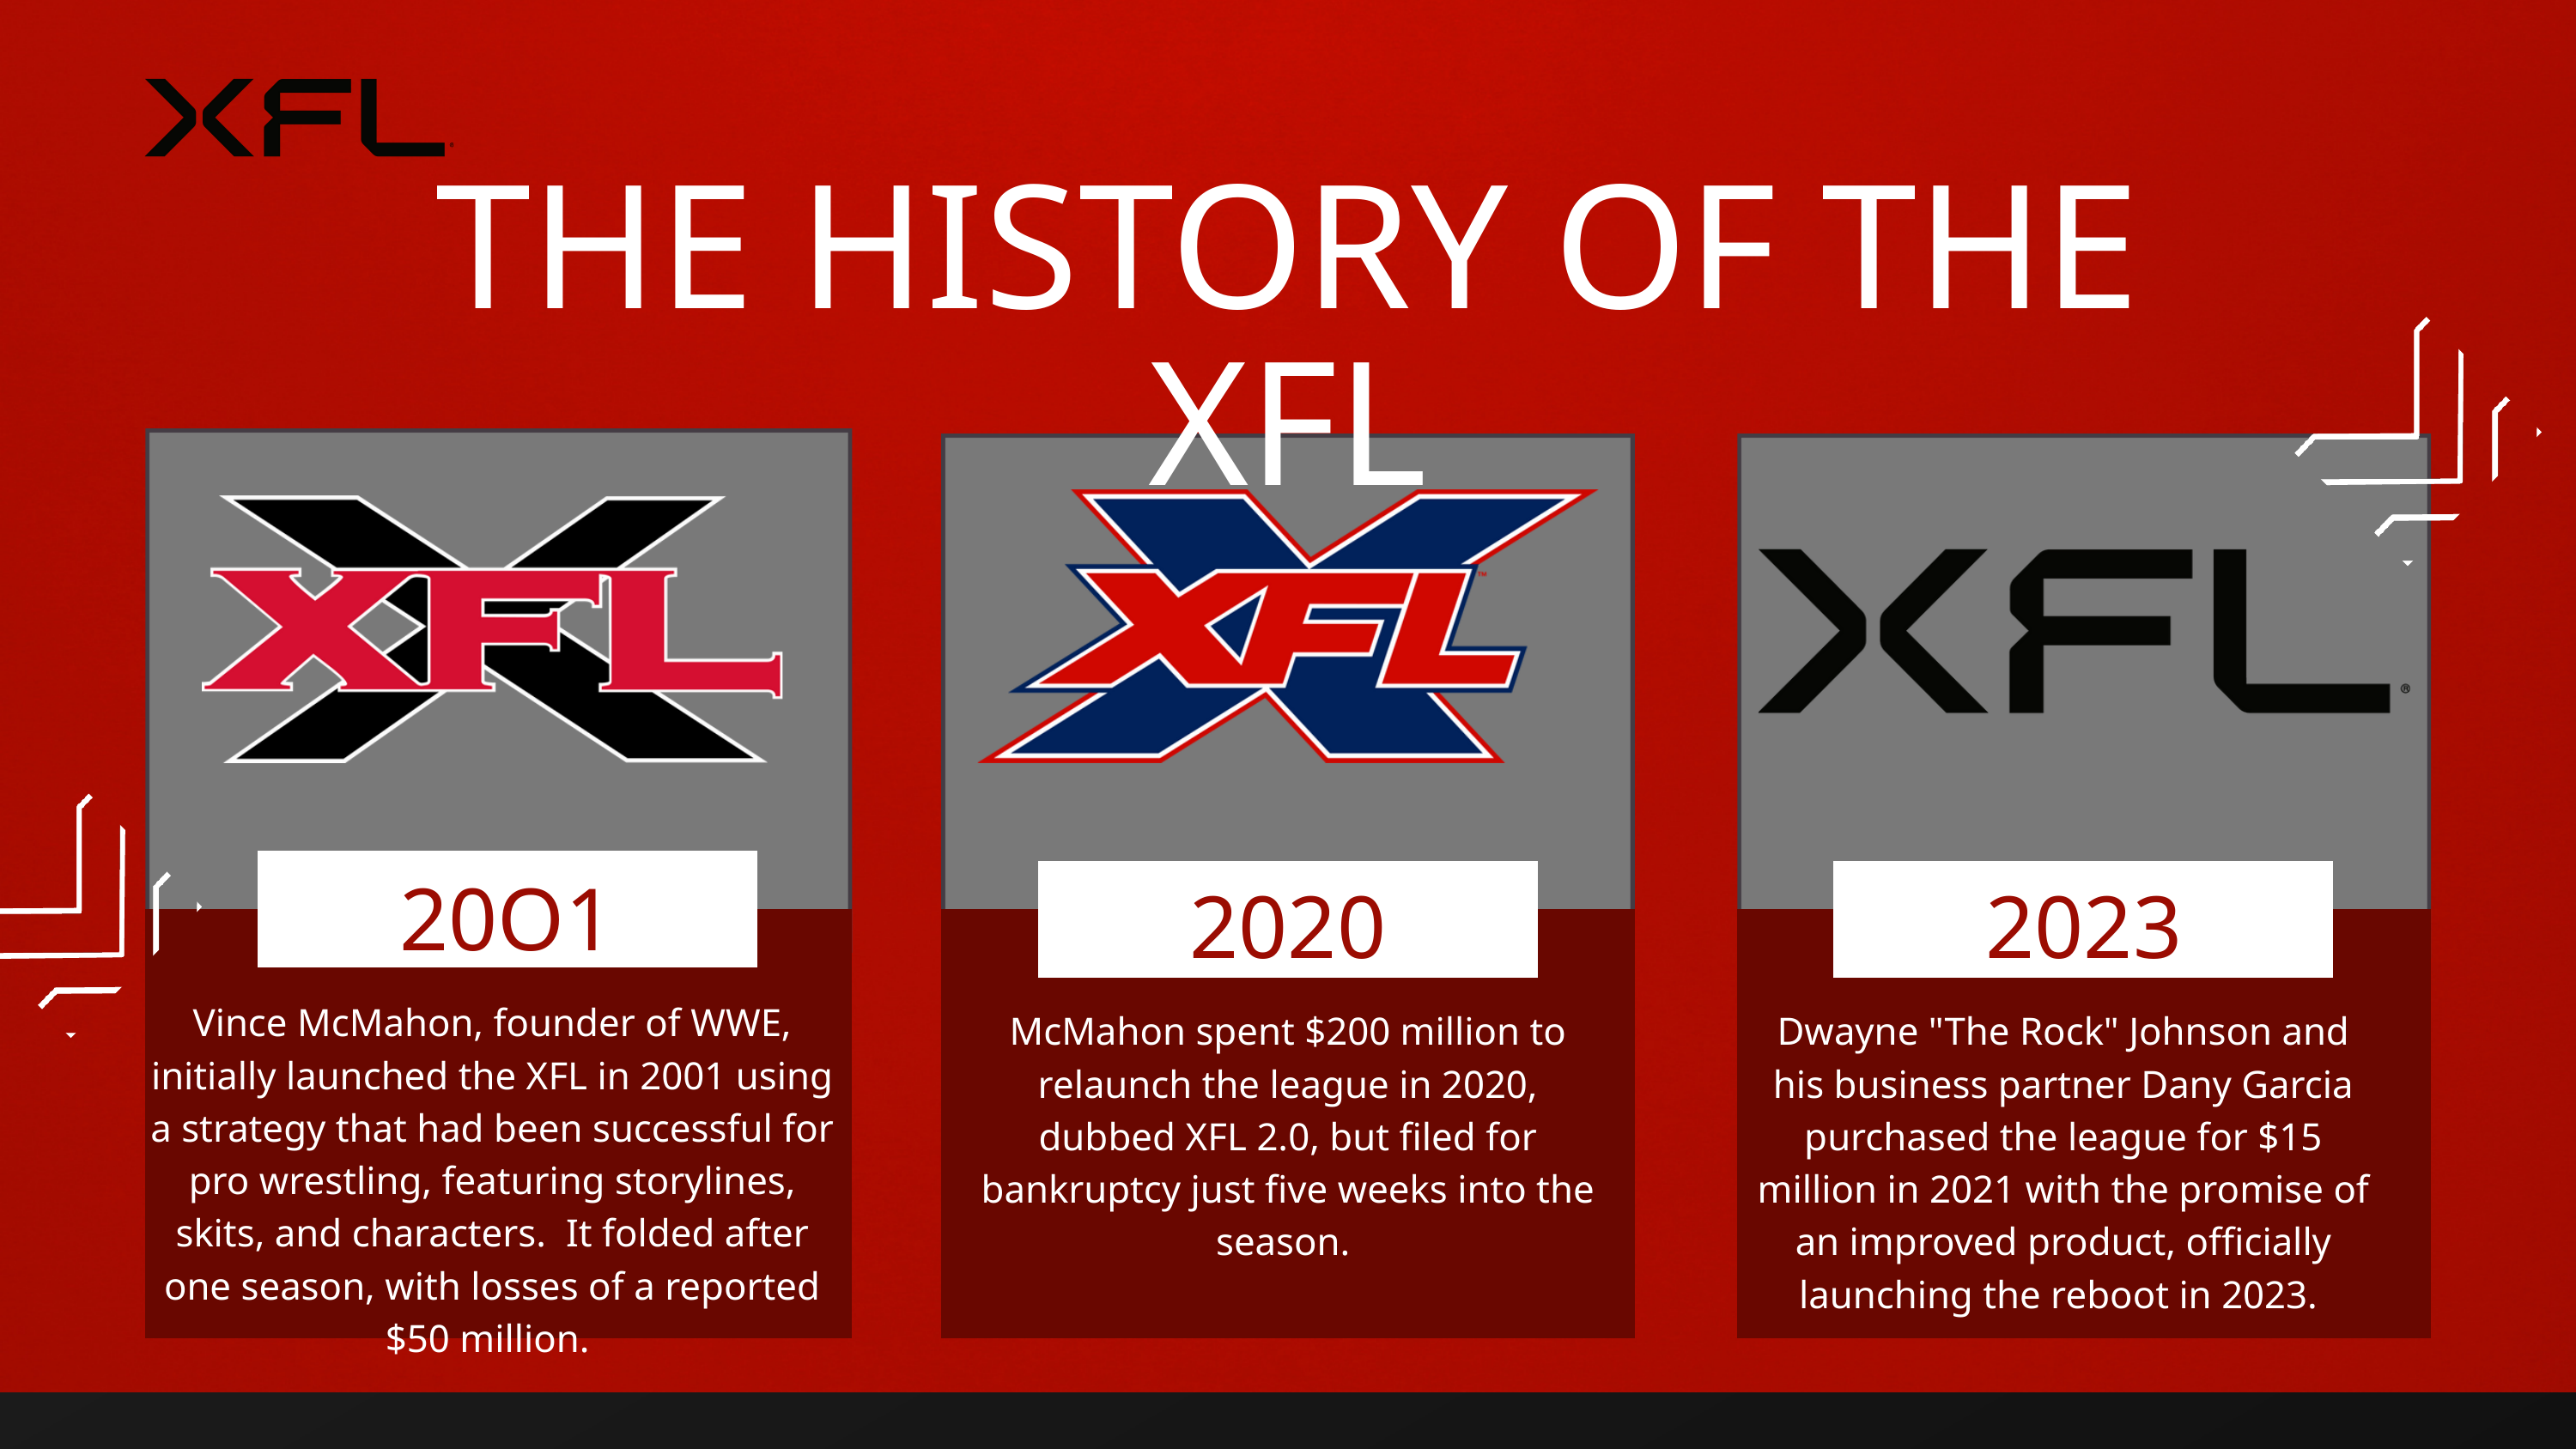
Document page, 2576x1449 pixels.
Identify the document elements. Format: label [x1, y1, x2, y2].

text_box [257, 850, 757, 968]
text_box [144, 908, 853, 1338]
text_box [940, 908, 1636, 1338]
text_box [1832, 860, 2334, 979]
text_box [1038, 860, 1539, 979]
picture [0, 0, 2576, 1449]
text_box [1737, 908, 2432, 1338]
